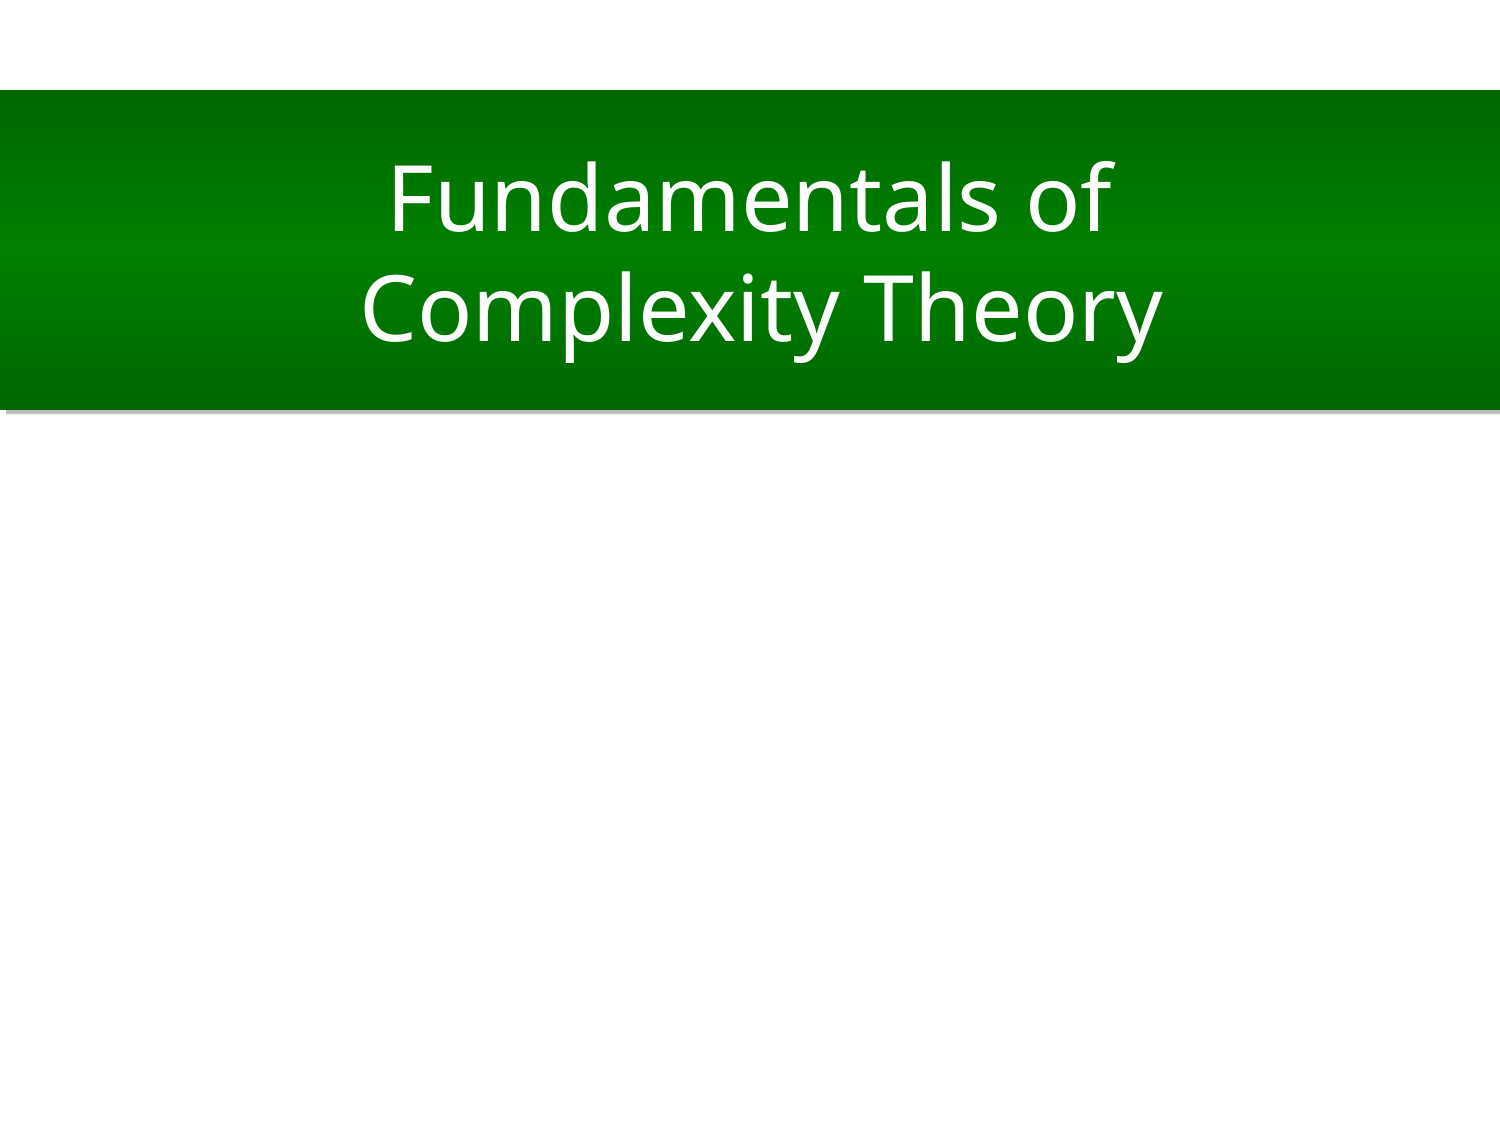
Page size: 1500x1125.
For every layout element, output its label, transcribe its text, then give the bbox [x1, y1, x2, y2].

title Fundamentals of Complexity Theory [0, 89, 1500, 410]
